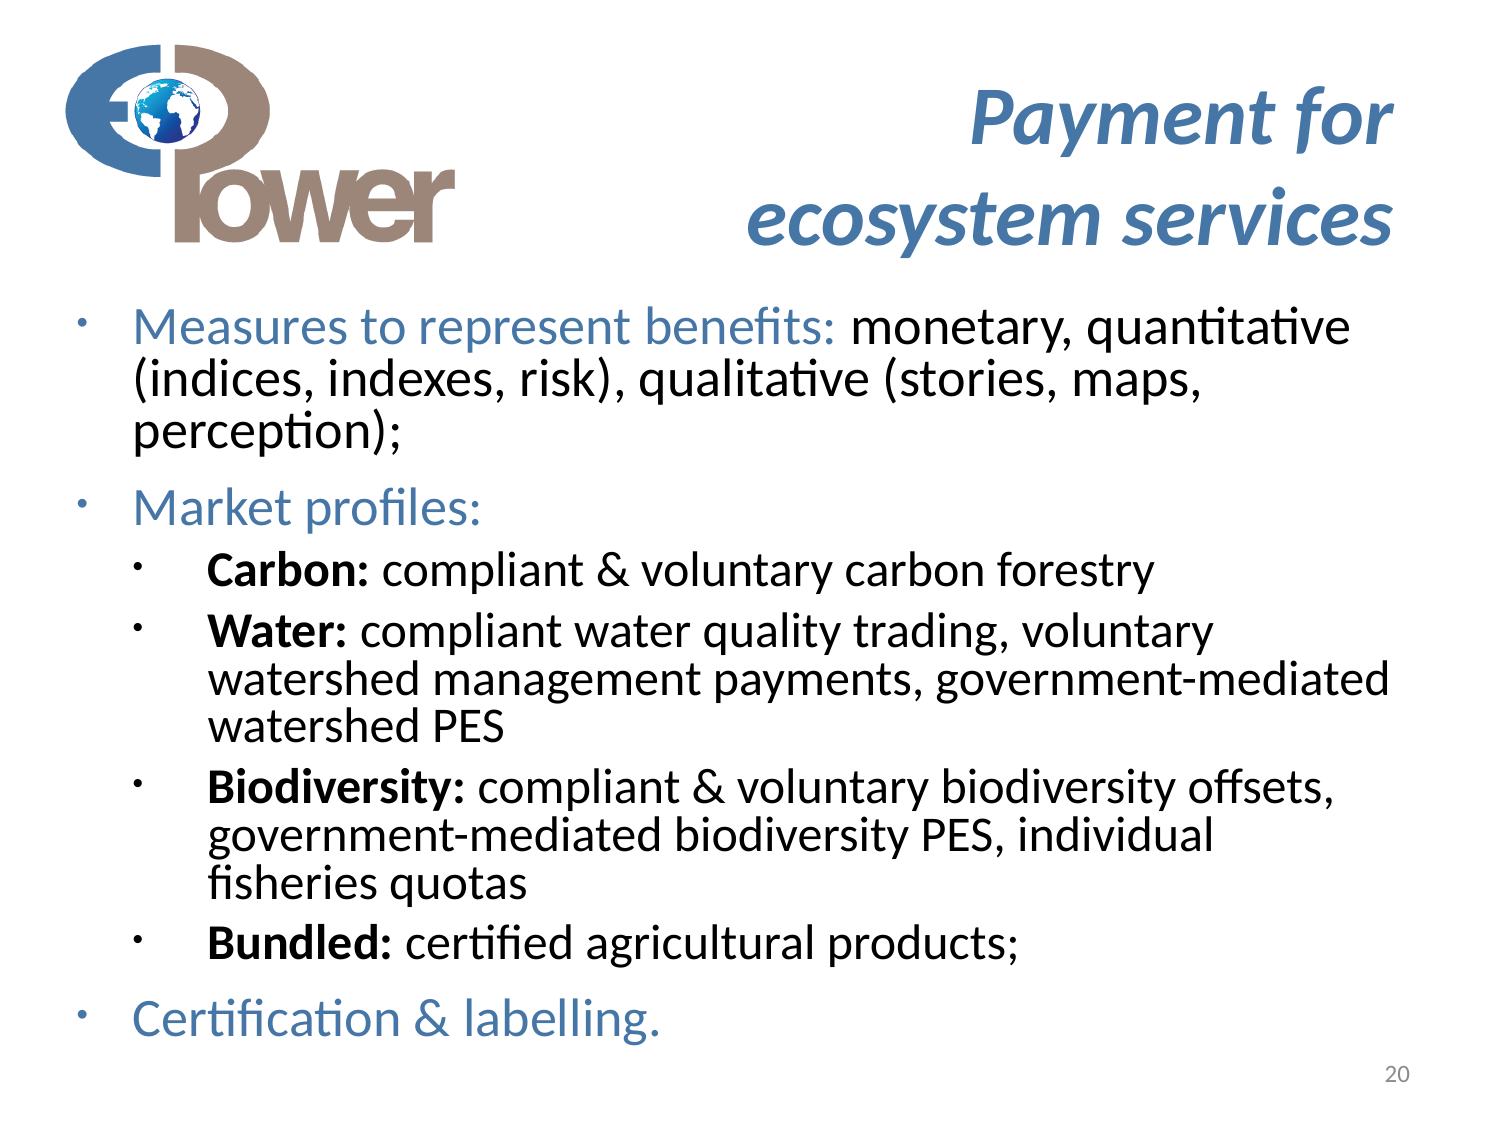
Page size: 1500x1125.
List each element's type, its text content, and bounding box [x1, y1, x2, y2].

text_box Payment for ecosystem services [61, 54, 1409, 269]
slide_number 20 [1074, 1042, 1425, 1103]
text_box Measures to represent benefits: monetary, quantitative (indices, indexes, risk), qualitative (stories, maps, perception); Market profiles: Carbon: compliant & voluntary carbon forestry Water: compliant water quality trading, voluntary watershed management payments, government-mediated watershed PES Biodiversity: compliant & voluntary biodiversity offsets, government-mediated biodiversity PES, individual fisheries quotas Bundled: certified agricultural products; Certification & labelling. [61, 295, 1409, 1010]
picture [61, 41, 455, 244]
